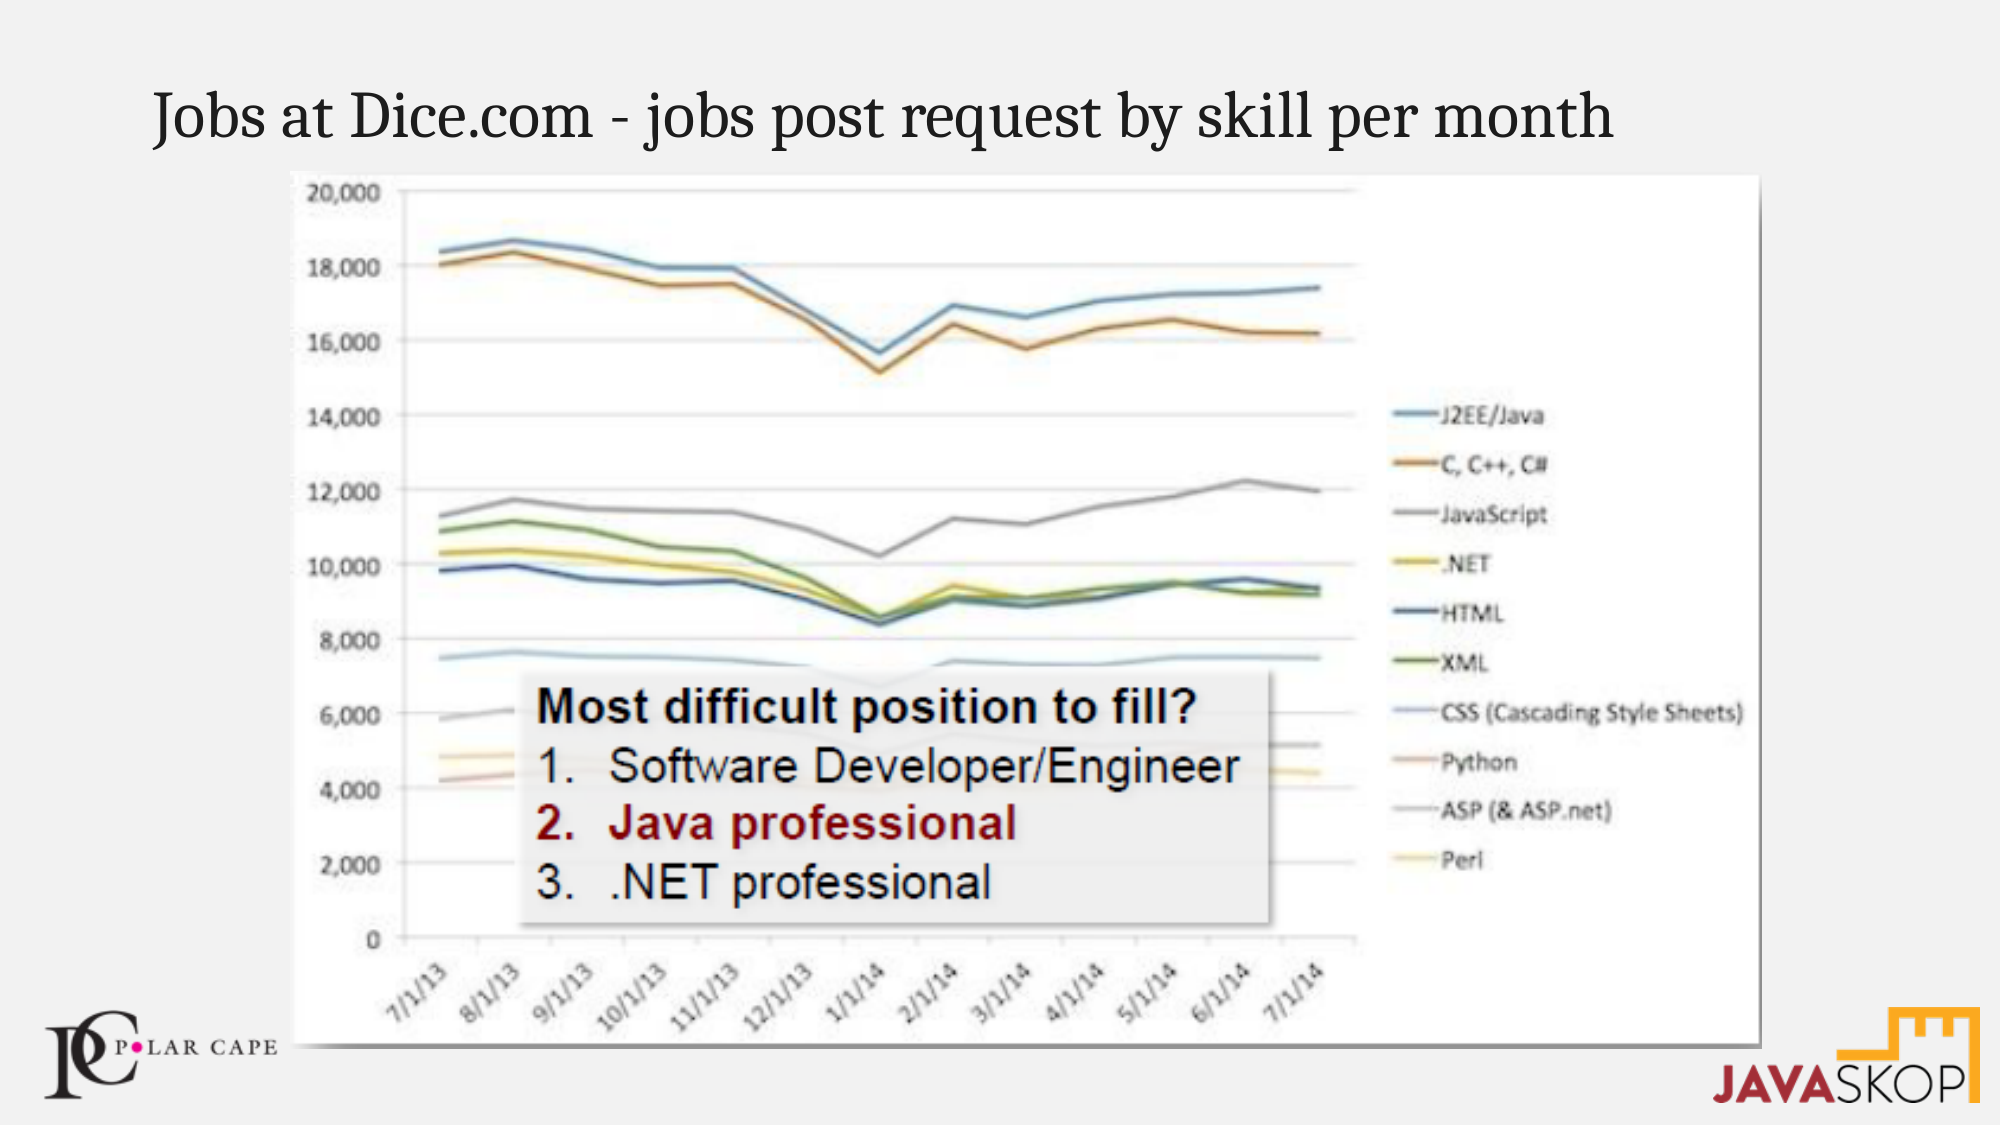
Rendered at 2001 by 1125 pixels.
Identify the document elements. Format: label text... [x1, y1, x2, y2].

picture [41, 1007, 281, 1103]
picture [290, 171, 1980, 1103]
title Jobs at Dice.com - jobs post request by skill per month [138, 6, 1864, 225]
